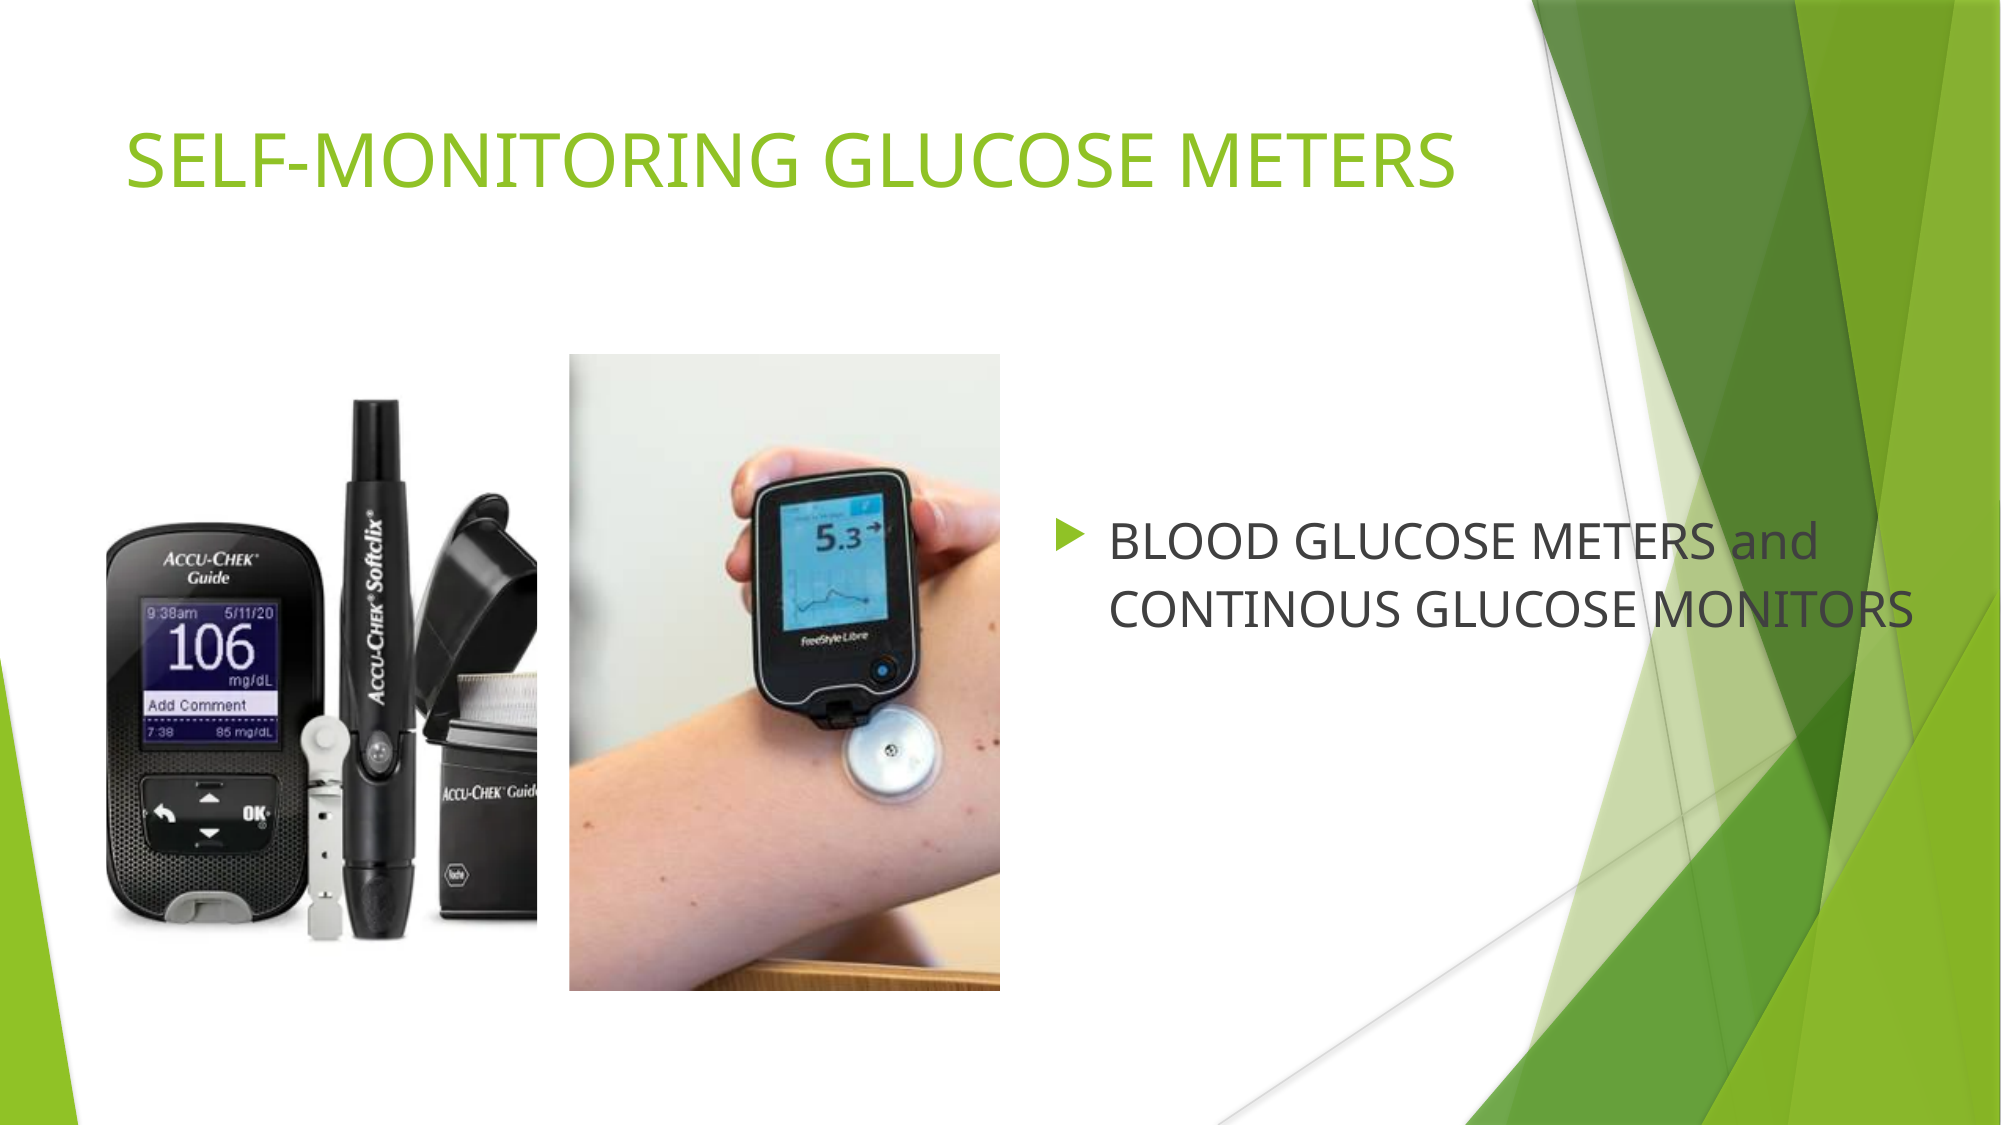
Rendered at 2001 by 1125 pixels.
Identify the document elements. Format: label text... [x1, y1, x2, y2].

text_box [0, 657, 79, 1125]
text_box SELF-MONITORING GLUCOSE METERS [111, 99, 1522, 317]
picture [106, 353, 538, 992]
text_box BLOOD GLUCOSE METERS and CONTINOUS GLUCOSE MONITORS [1037, 354, 2000, 991]
picture [568, 353, 1001, 992]
